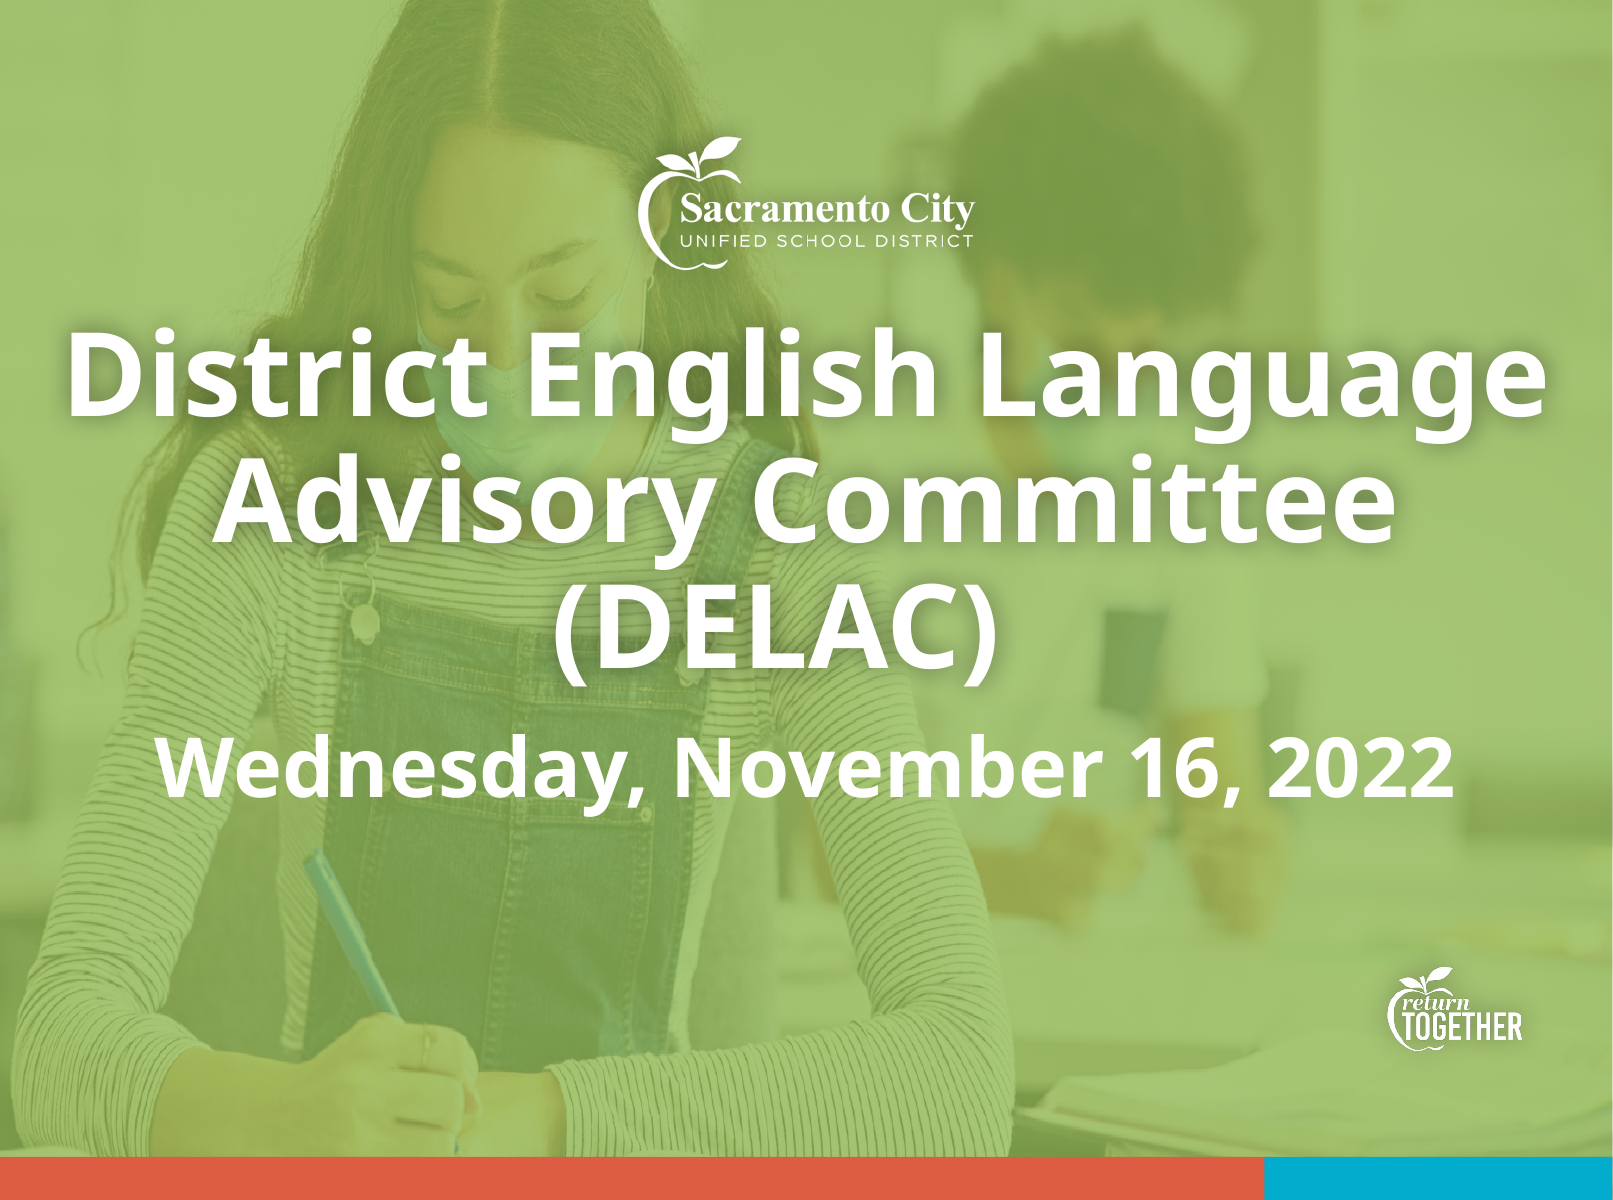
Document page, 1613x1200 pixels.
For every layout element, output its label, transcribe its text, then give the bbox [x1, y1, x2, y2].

text_box Wednesday, November 16, 2022 [94, 726, 1518, 886]
title District English Language Advisory Committee (DELAC) [0, 344, 1613, 665]
picture [1378, 946, 1530, 1068]
picture [635, 131, 978, 275]
